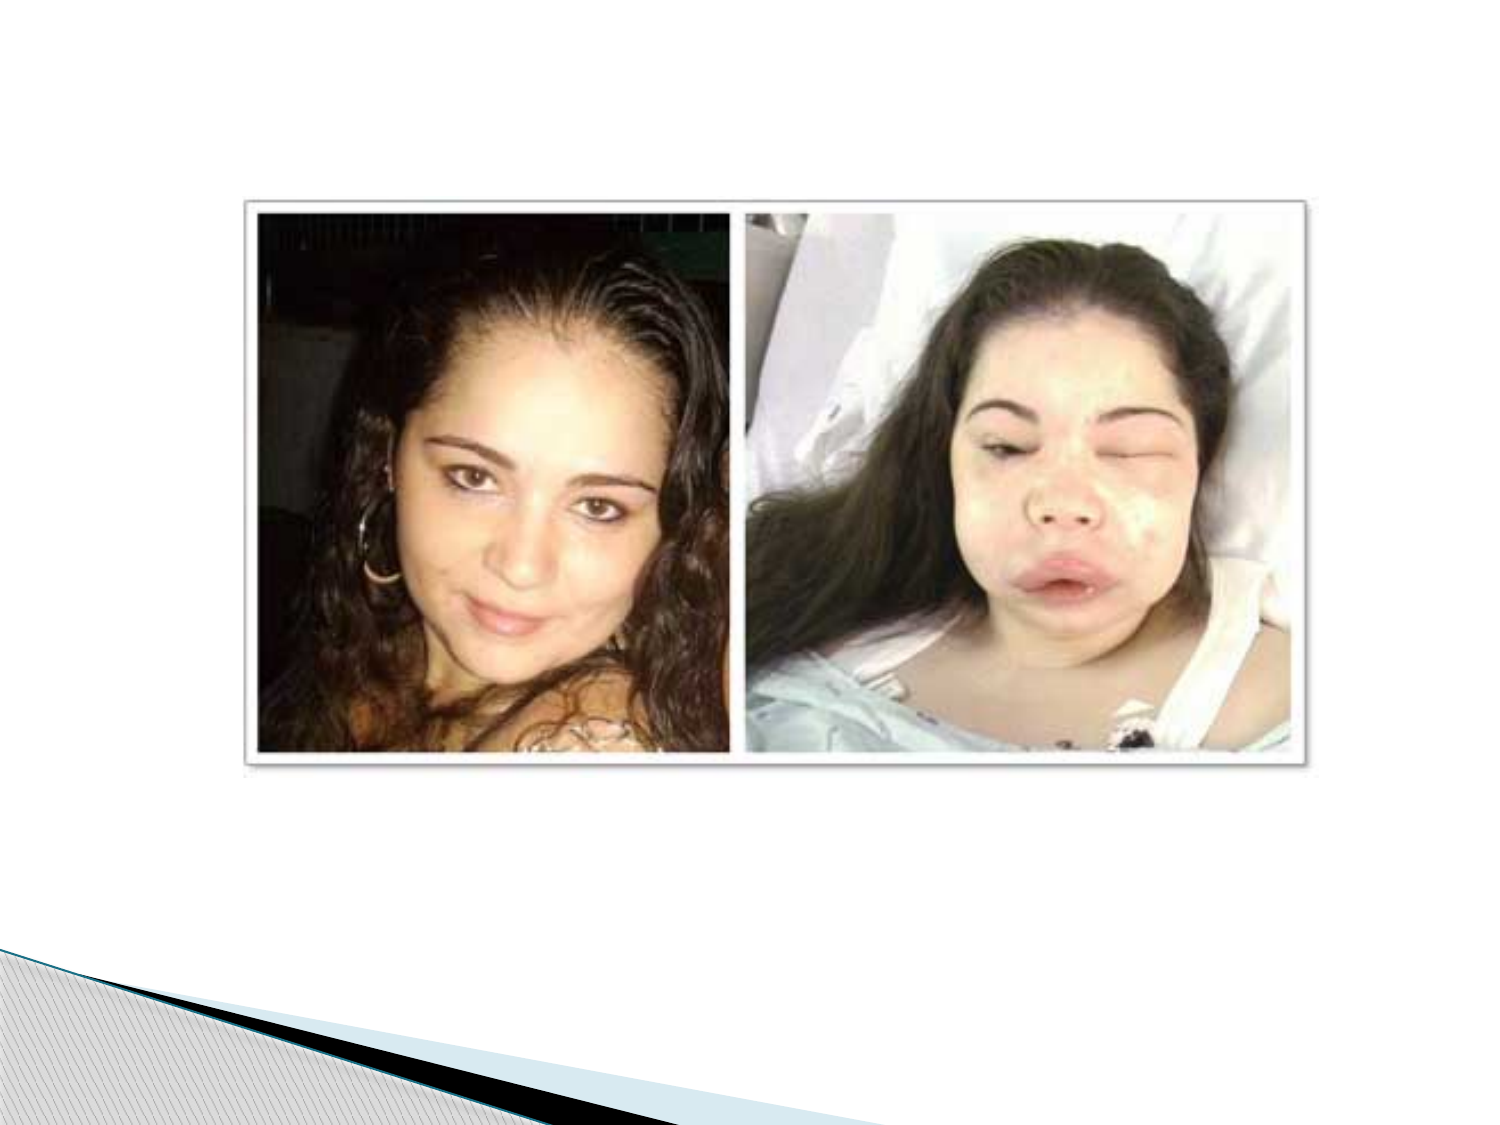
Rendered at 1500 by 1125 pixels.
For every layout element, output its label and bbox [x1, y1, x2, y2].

list [241, 196, 1319, 779]
